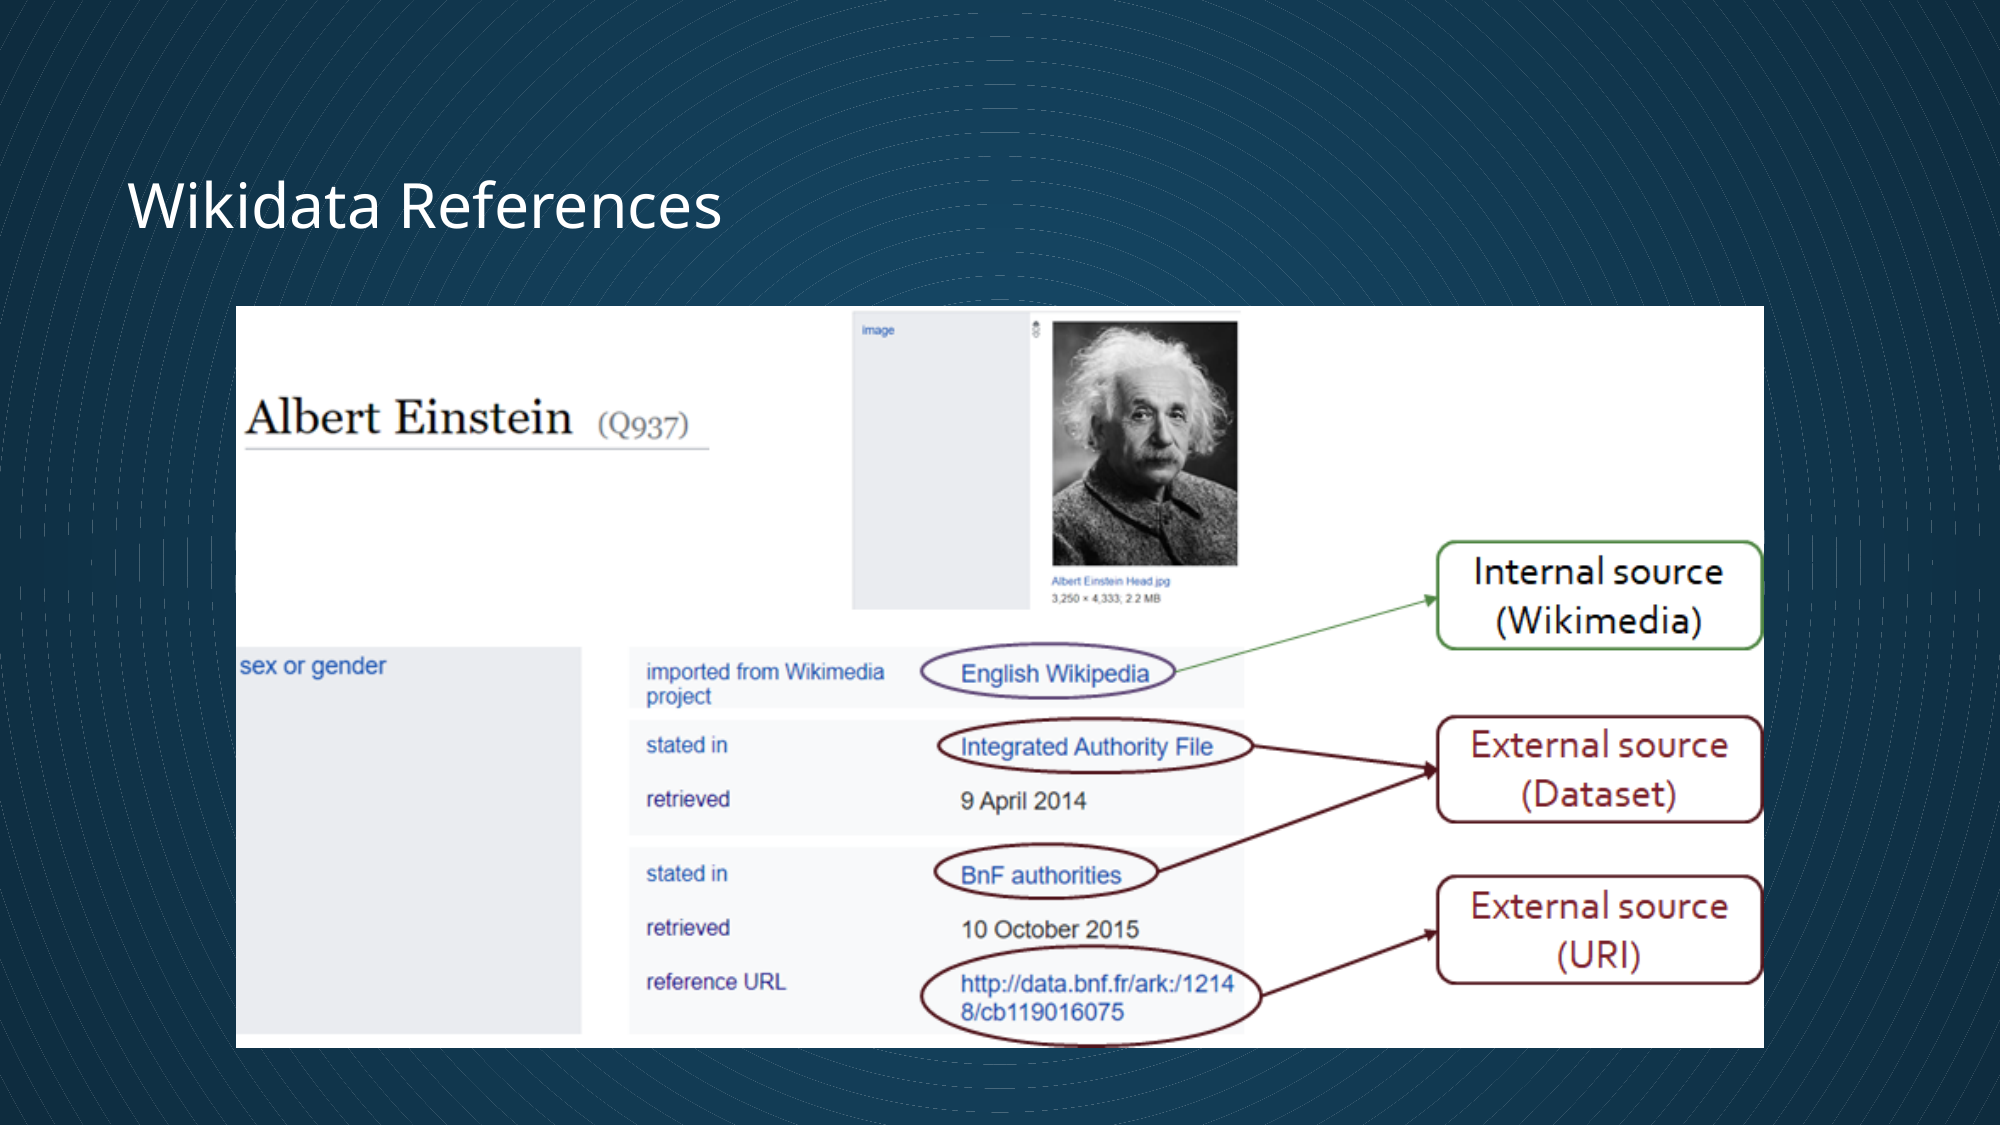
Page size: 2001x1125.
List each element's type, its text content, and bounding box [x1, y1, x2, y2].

slide_number 4 [1787, 0, 1995, 62]
title Wikidata References [112, 99, 1891, 307]
picture [236, 306, 1764, 1049]
